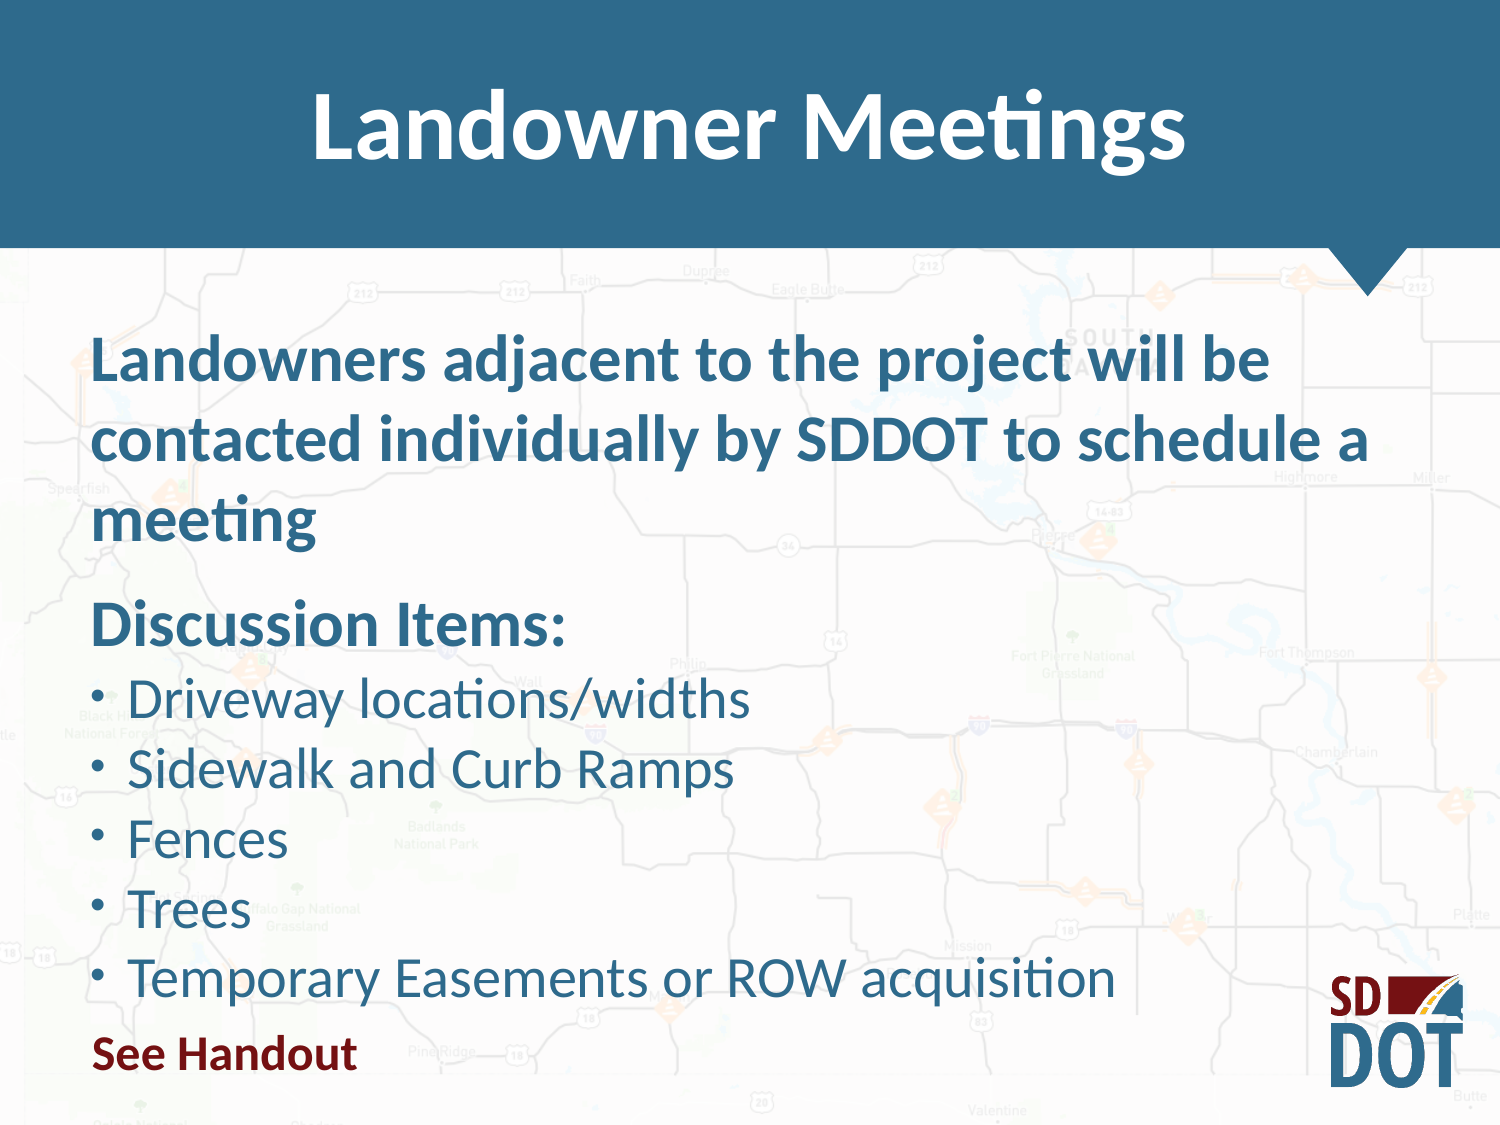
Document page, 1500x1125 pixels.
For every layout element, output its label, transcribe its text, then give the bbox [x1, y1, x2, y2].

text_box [0, 0, 1500, 301]
text_box Landowners adjacent to the project will be contacted individually by SDDOT to schedule a meeting Discussion Items: Driveway locations/widths Sidewalk and Curb Ramps Fences Trees Temporary Easements or ROW acquisition [74, 345, 1425, 1050]
picture [0, 301, 1500, 1125]
text_box See Handout [74, 1012, 375, 1088]
